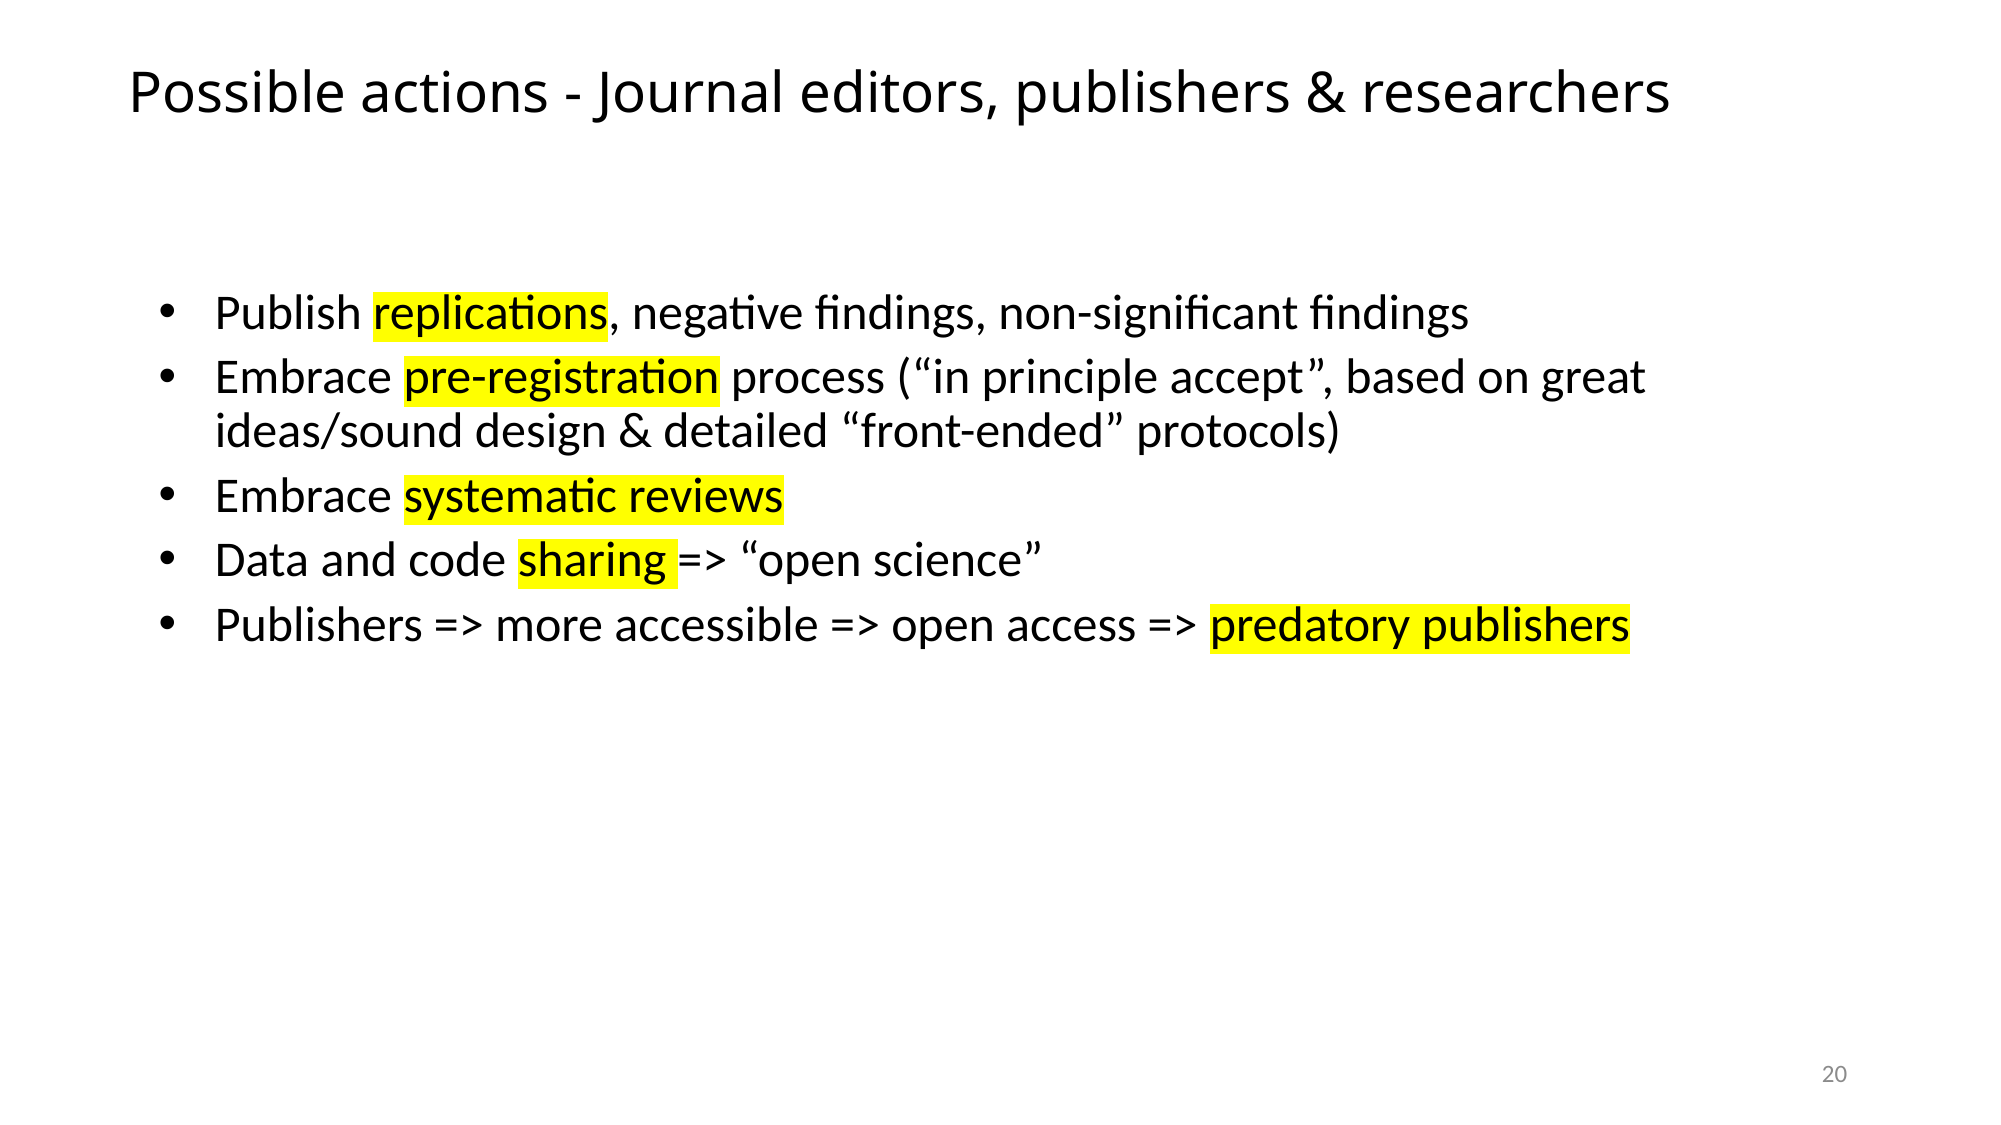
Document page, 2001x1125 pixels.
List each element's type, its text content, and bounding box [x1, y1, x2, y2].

slide_number 20 [1412, 1042, 1863, 1103]
list Publish replications, negative findings, non-significant findings Embrace pre-registration process (“in principle accept”, based on great ideas/sound design & detailed “front-ended” protocols) Embrace systematic reviews Data and code sharing => “open science” Publishers => more accessible => open access => predatory publishers [114, 278, 1886, 1070]
title Possible actions - Journal editors, publishers & researchers [114, 55, 1886, 133]
